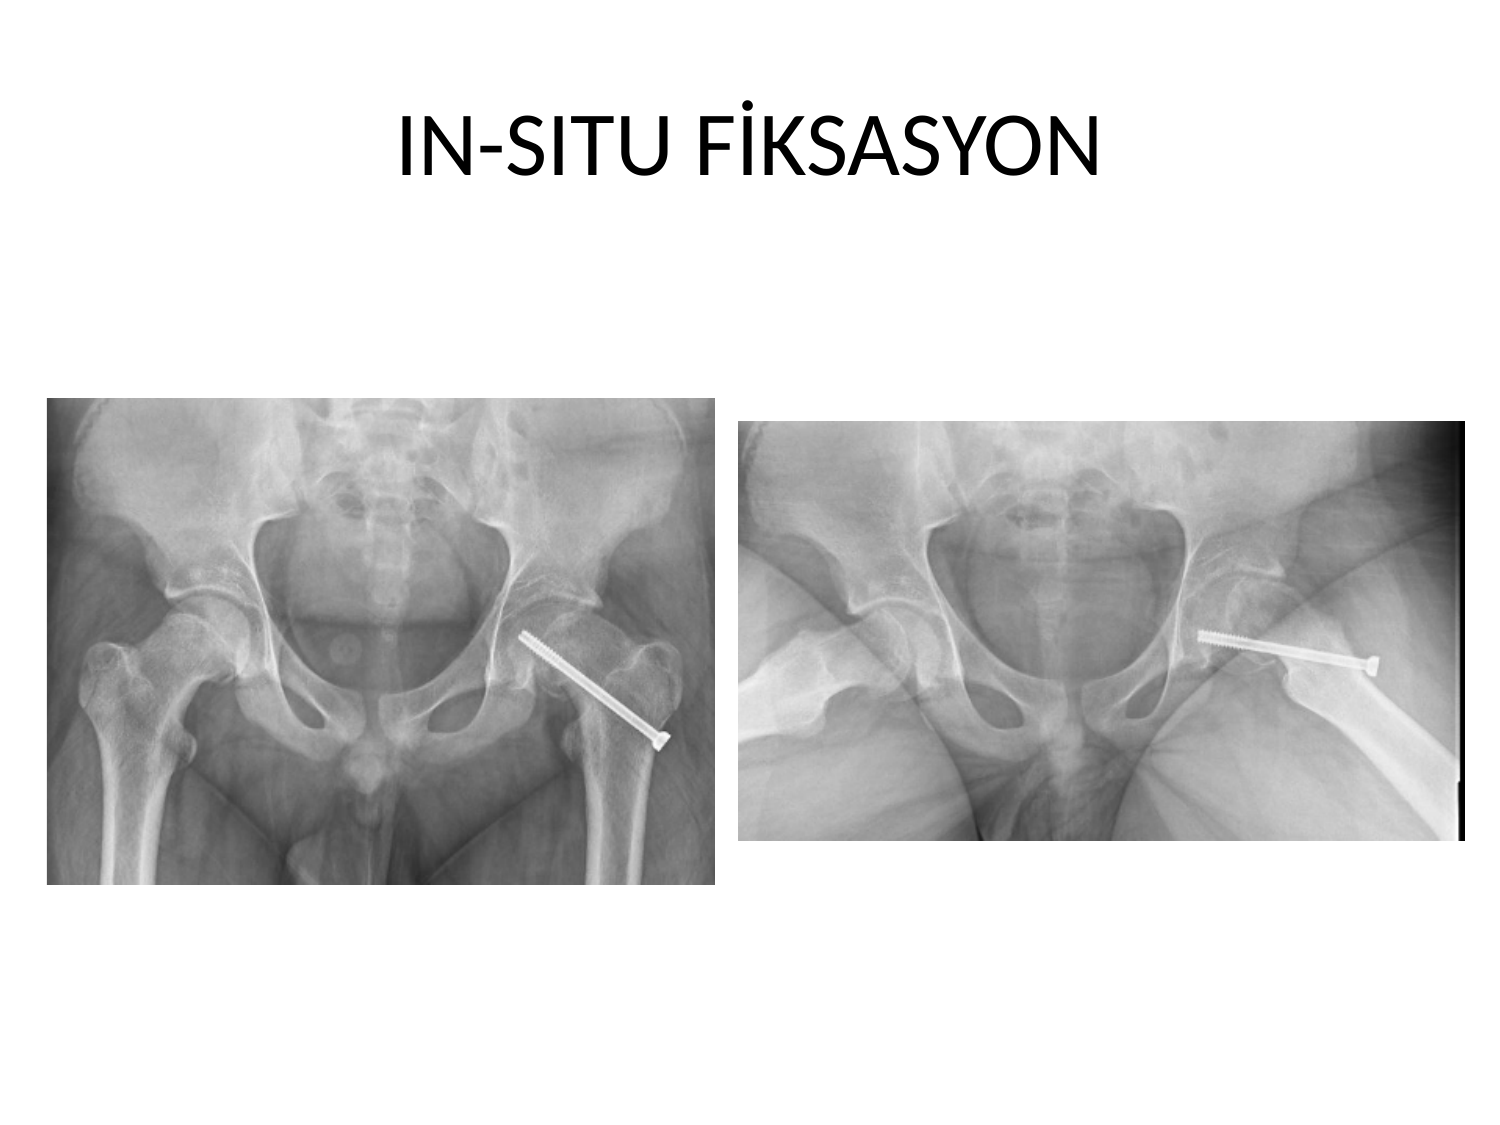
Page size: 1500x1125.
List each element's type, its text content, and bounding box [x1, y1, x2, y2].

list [46, 398, 716, 885]
title IN-SITU FİKSASYON [75, 45, 1425, 233]
picture [738, 421, 1466, 841]
